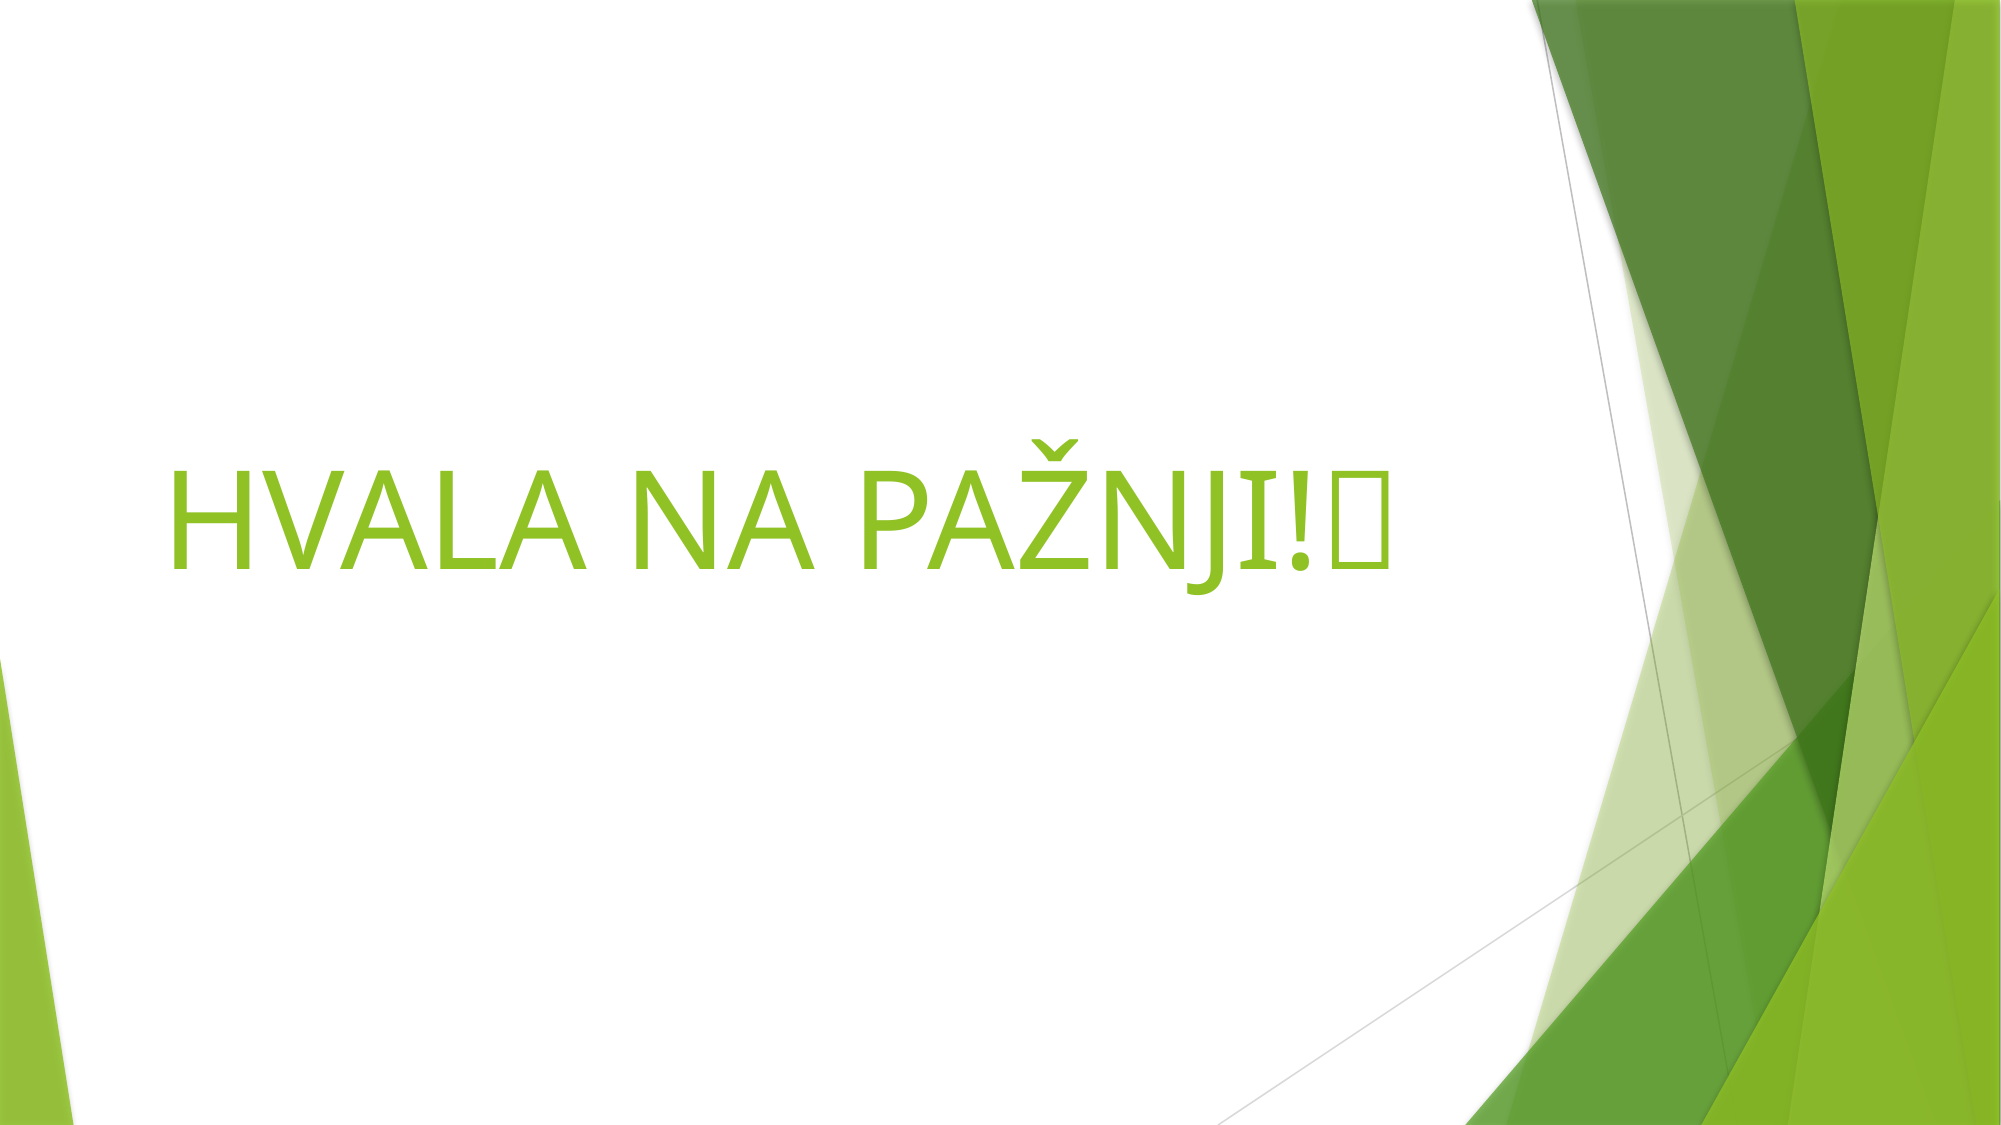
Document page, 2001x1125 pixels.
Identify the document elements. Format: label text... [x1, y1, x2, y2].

title HVALA NA PAŽNJI! [146, 424, 1658, 1065]
